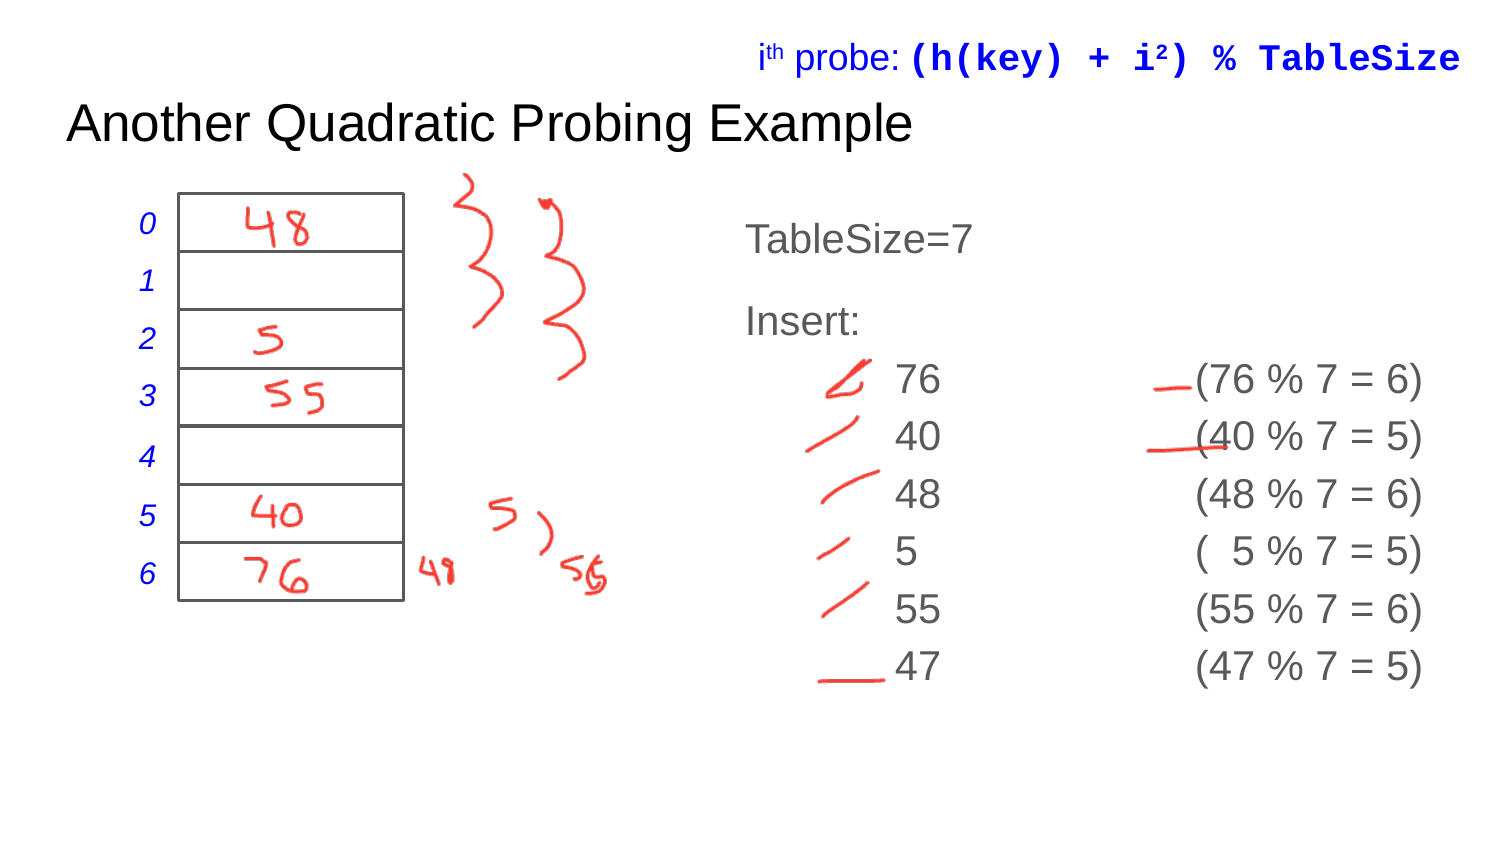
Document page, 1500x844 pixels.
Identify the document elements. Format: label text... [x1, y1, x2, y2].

title Another Quadratic Probing Example [51, 72, 1449, 167]
picture [242, 170, 1229, 686]
list TableSize=7 Insert: 76 (76 % 7 = 6) 40 (40 % 7 = 5) 48 (48 % 7 = 6) 5 ( 5 % 7 = 5) 55 (55 % 7 = 6) 47 (47 % 7 = 5) [730, 189, 1449, 821]
text_box ith probe: (h(key) + i2) % TableSize [742, 11, 1485, 88]
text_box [116, 192, 242, 601]
